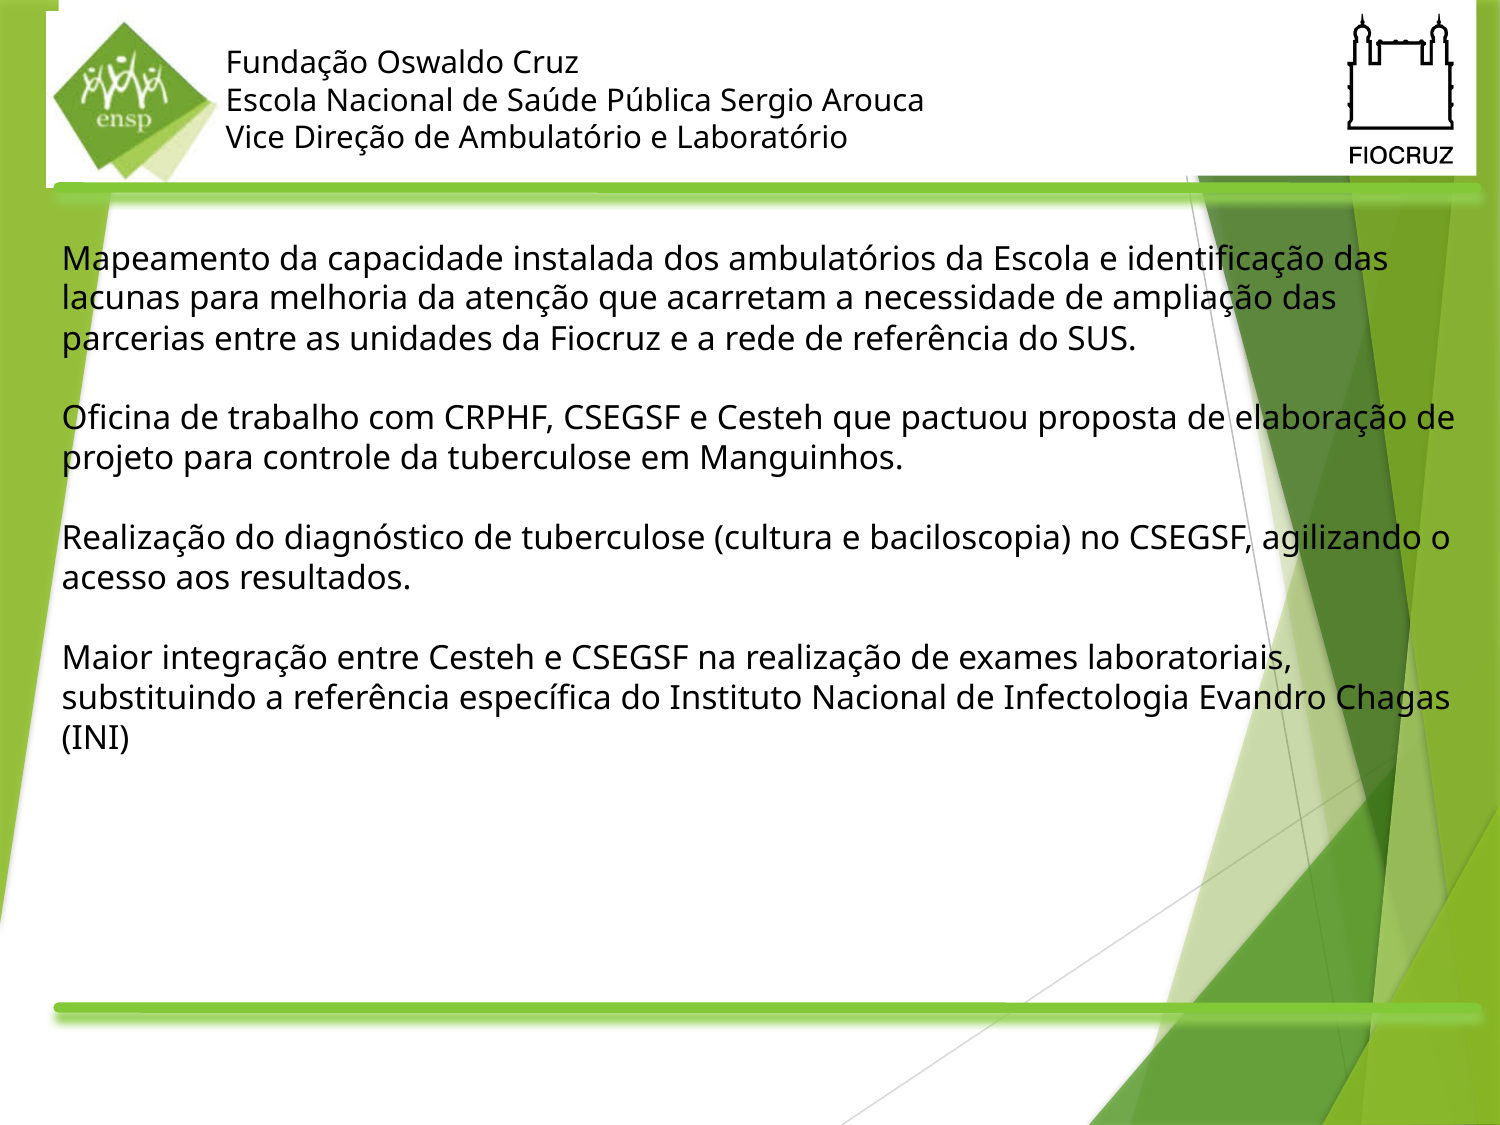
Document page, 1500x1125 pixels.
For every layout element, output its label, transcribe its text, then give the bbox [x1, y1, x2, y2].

text_box Fundação Oswaldo Cruz Escola Nacional de Saúde Pública Sergio Arouca Vice Direção de Ambulatório e Laboratório [229, 35, 997, 163]
picture [1347, 12, 1455, 165]
text_box [57, 0, 1478, 177]
picture [46, 11, 225, 188]
text_box Mapeamento da capacidade instalada dos ambulatórios da Escola e identificação das lacunas para melhoria da atenção que acarretam a necessidade de ampliação das parcerias entre as unidades da Fiocruz e a rede de referência do SUS. Oficina de trabalho com CRPHF, CSEGSF e Cesteh que pactuou proposta de elaboração de projeto para controle da tuberculose em Manguinhos. Realização do diagnóstico de tuberculose (cultura e baciloscopia) no CSEGSF, agilizando o acesso aos resultados. Maior integração entre Cesteh e CSEGSF na realização de exames laboratoriais, substituindo a referência específica do Instituto Nacional de Infectologia Evandro Chagas (INI) [46, 229, 1477, 804]
